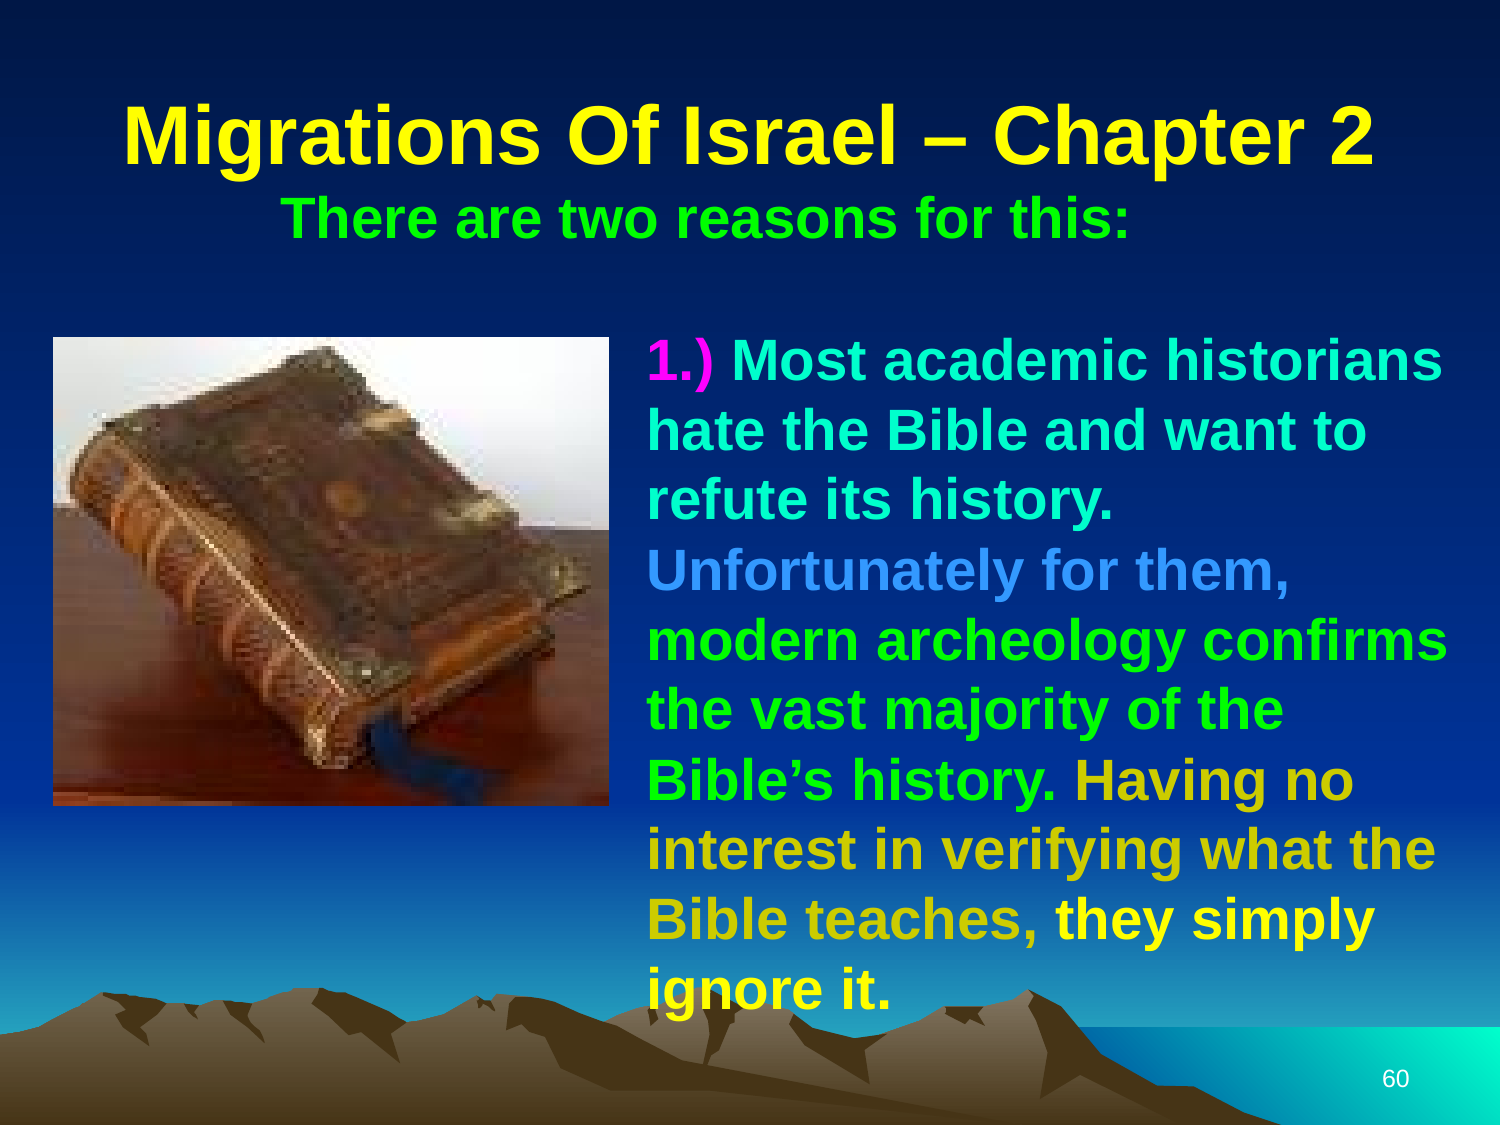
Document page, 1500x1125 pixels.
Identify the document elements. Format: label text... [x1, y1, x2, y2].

slide_number 60 [1074, 1029, 1426, 1101]
picture [52, 337, 609, 806]
title Migrations Of Israel – Chapter 2 [74, 37, 1426, 226]
text_box There are two reasons for this: [265, 172, 1282, 258]
text_box 1.) Most academic historians hate the Bible and want to refute its history. Unfortunately for them, modern archeology confirms the vast majority of the Bible’s history. Having no interest in verifying what the Bible teaches, they simply ignore it. [631, 314, 1500, 1029]
